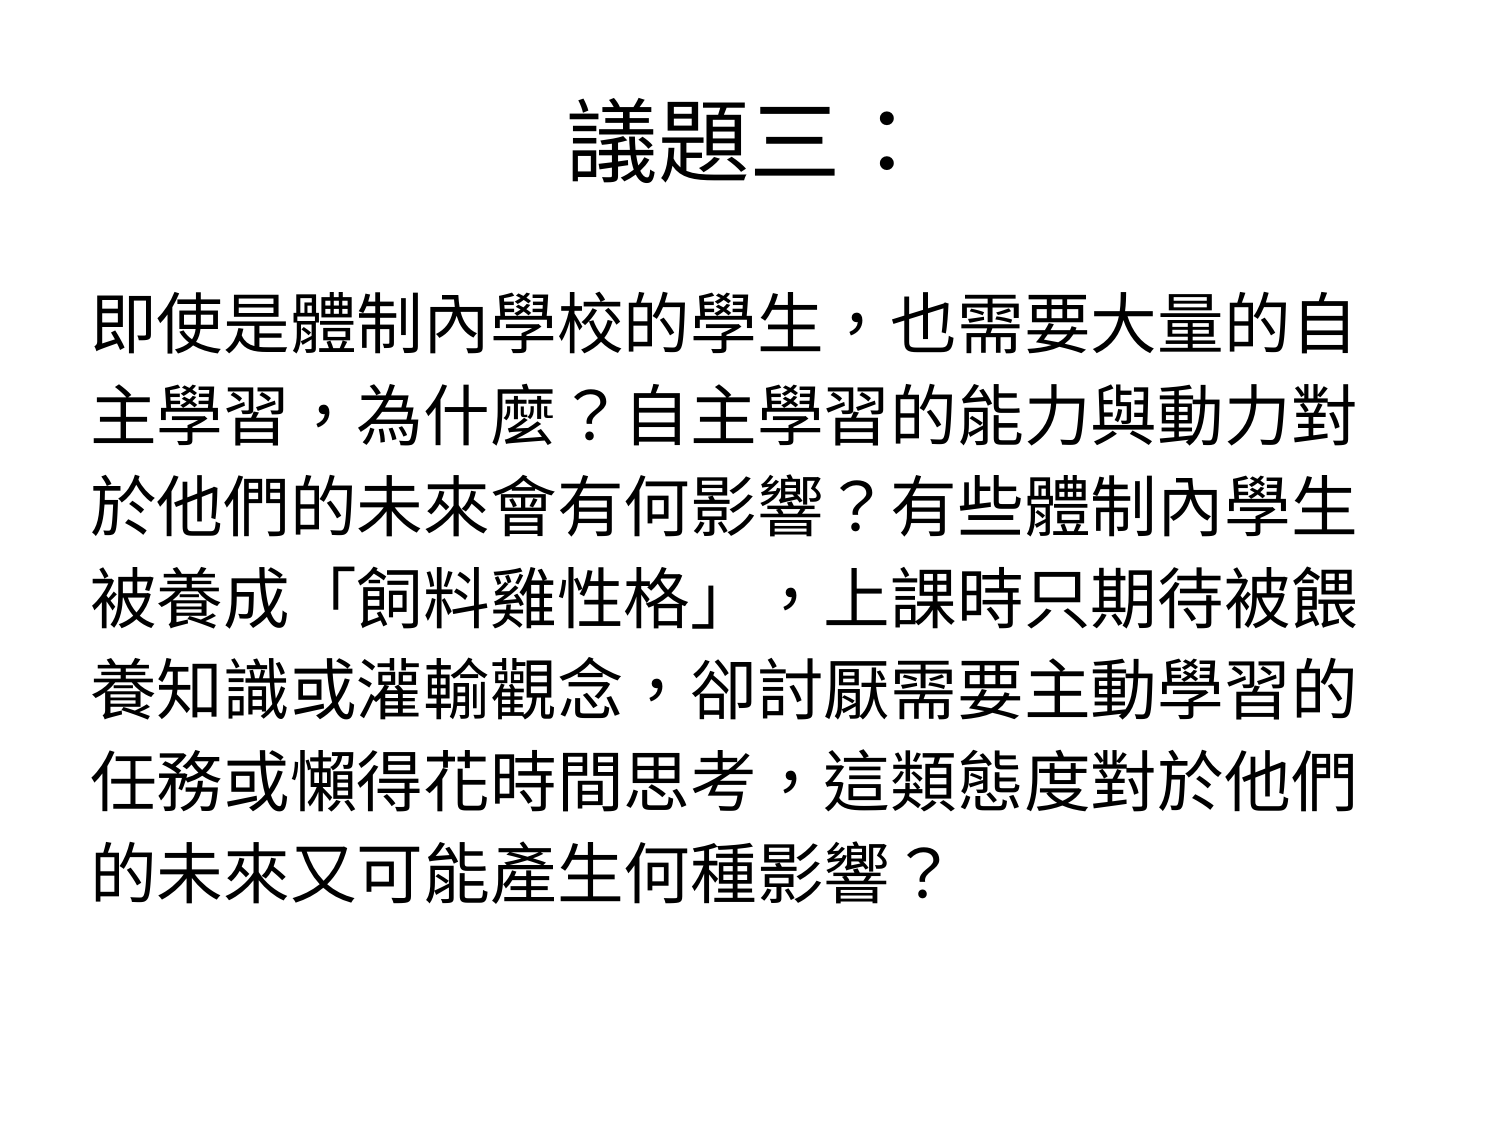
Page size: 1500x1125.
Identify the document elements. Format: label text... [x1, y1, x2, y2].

title 議題三： [75, 45, 1425, 233]
list 即使是體制內學校的學生，也需要大量的自主學習，為什麼？自主學習的能力與動力對於他們的未來會有何影響？有些體制內學生被養成「飼料雞性格」，上課時只期待被餵養知識或灌輸觀念，卻討厭需要主動學習的任務或懶得花時間思考，這類態度對於他們的未來又可能產生何種影響？ [75, 262, 1425, 1005]
